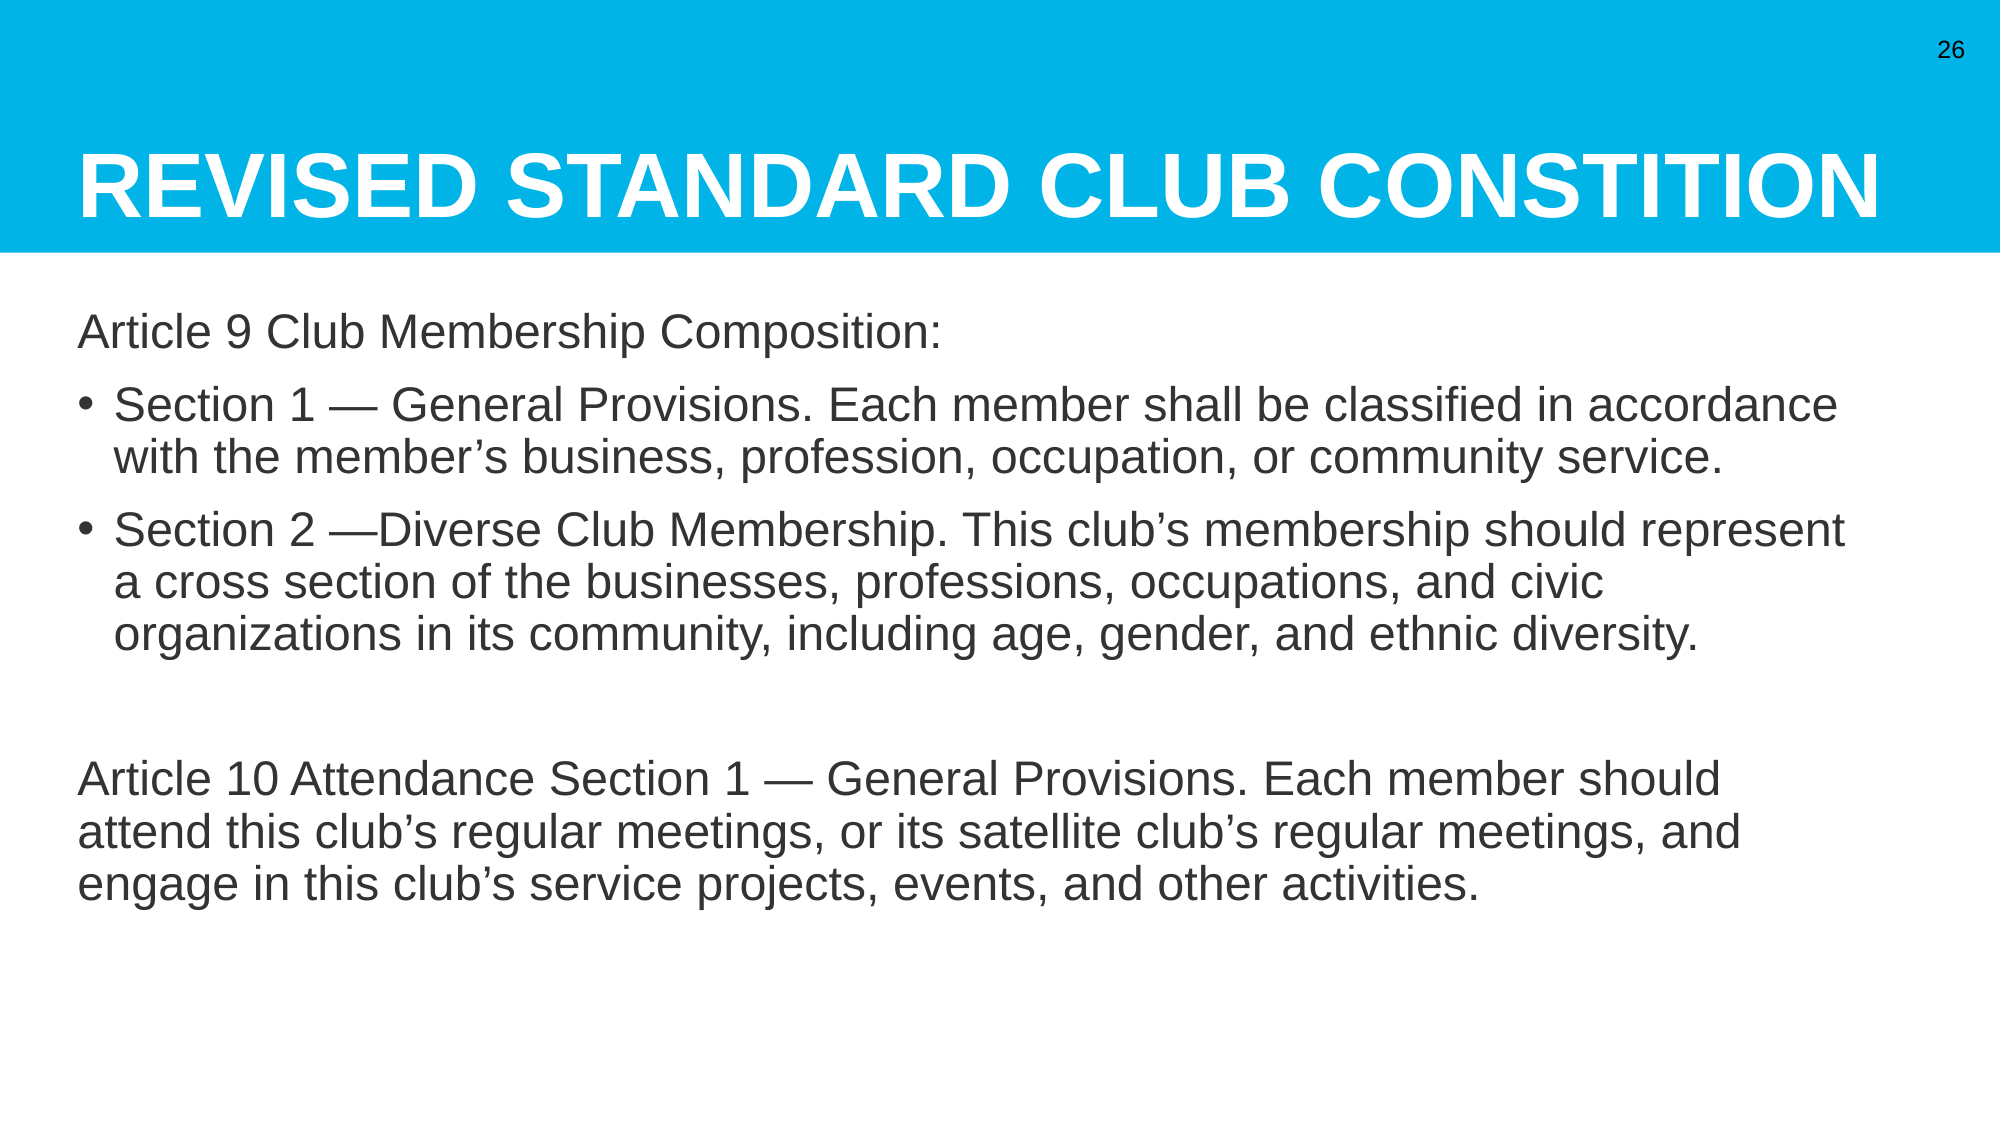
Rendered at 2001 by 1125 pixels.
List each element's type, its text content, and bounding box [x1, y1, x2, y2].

title Revised Standard Club constition [62, 0, 1950, 253]
slide_number 26 [1911, 18, 1981, 79]
list Article 9 Club Membership Composition: Section 1 — General Provisions. Each member shall be classified in accordance with the member’s business, profession, occupation, or community service. Section 2 —Diverse Club Membership. This club’s membership should represent a cross section of the businesses, professions, occupations, and civic organizations in its community, including age, gender, and ethnic diversity. Article 10 Attendance Section 1 — General Provisions. Each member should attend this club’s regular meetings, or its satellite club’s regular meetings, and engage in this club’s service projects, events, and other activities. [62, 299, 1881, 962]
